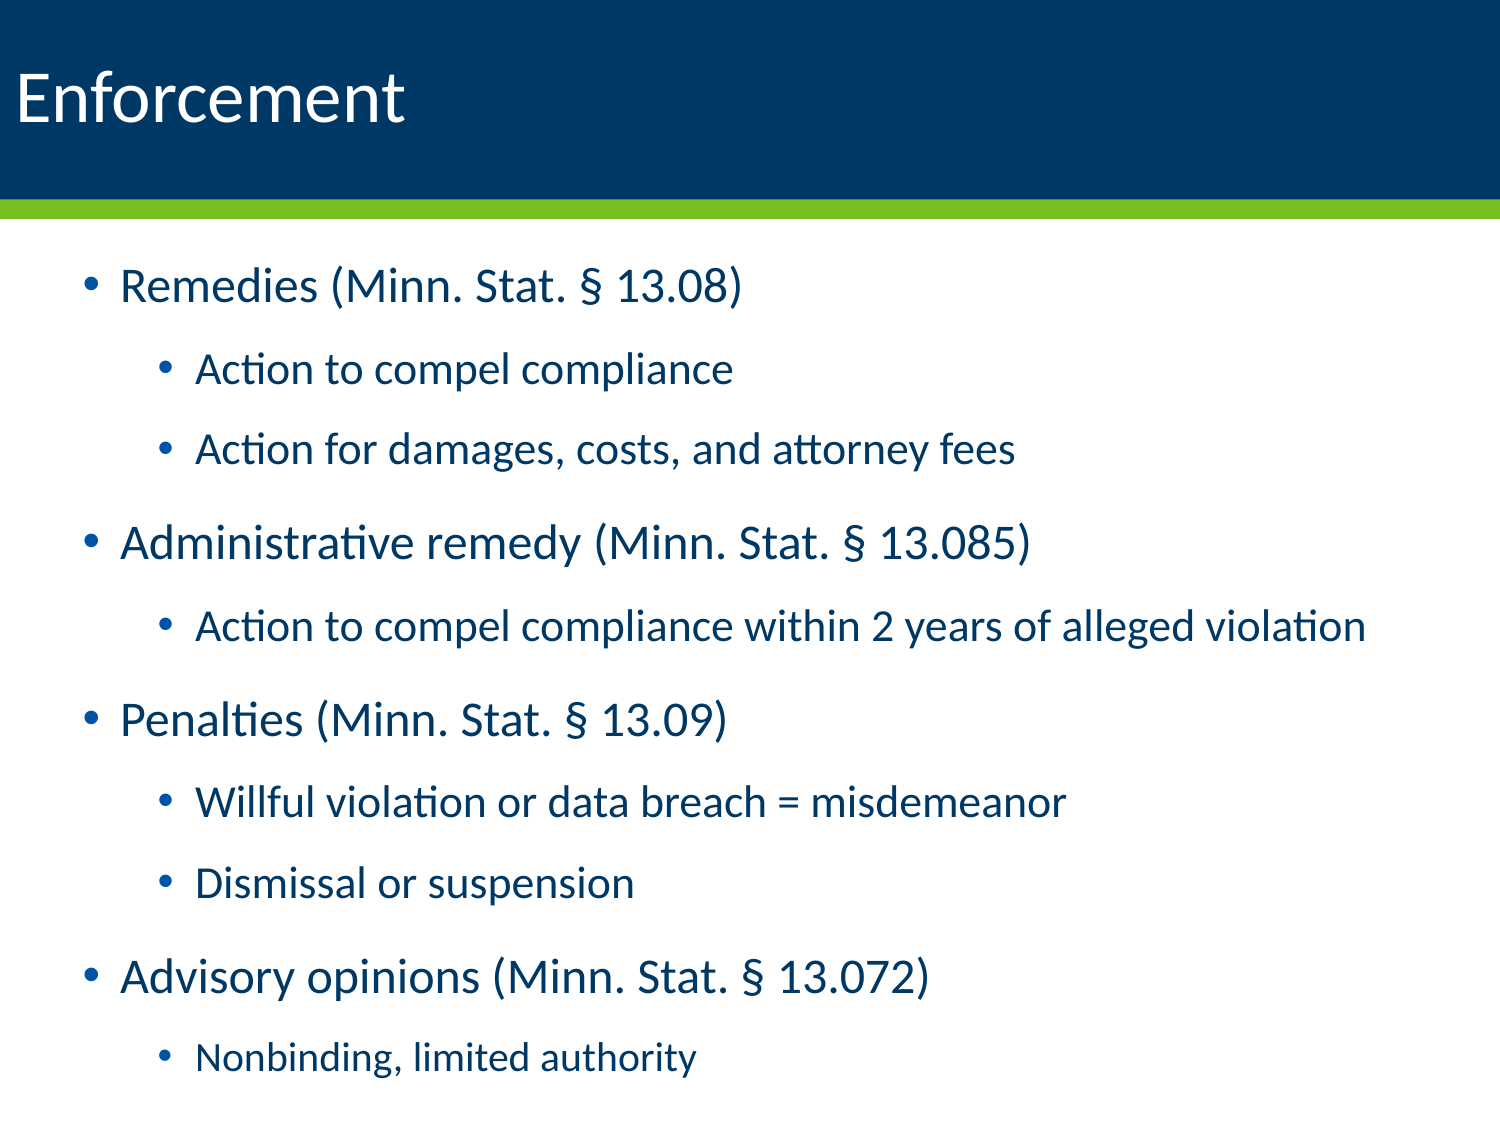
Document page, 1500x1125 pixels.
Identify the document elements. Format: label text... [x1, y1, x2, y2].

title Enforcement [0, 23, 1294, 174]
list Remedies (Minn. Stat. § 13.08) Action to compel compliance Action for damages, costs, and attorney fees Administrative remedy (Minn. Stat. § 13.085) Action to compel compliance within 2 years of alleged violation Penalties (Minn. Stat. § 13.09) Willful violation or data breach = misdemeanor Dismissal or suspension Advisory opinions (Minn. Stat. § 13.072) Nonbinding, limited authority [67, 252, 1397, 1102]
